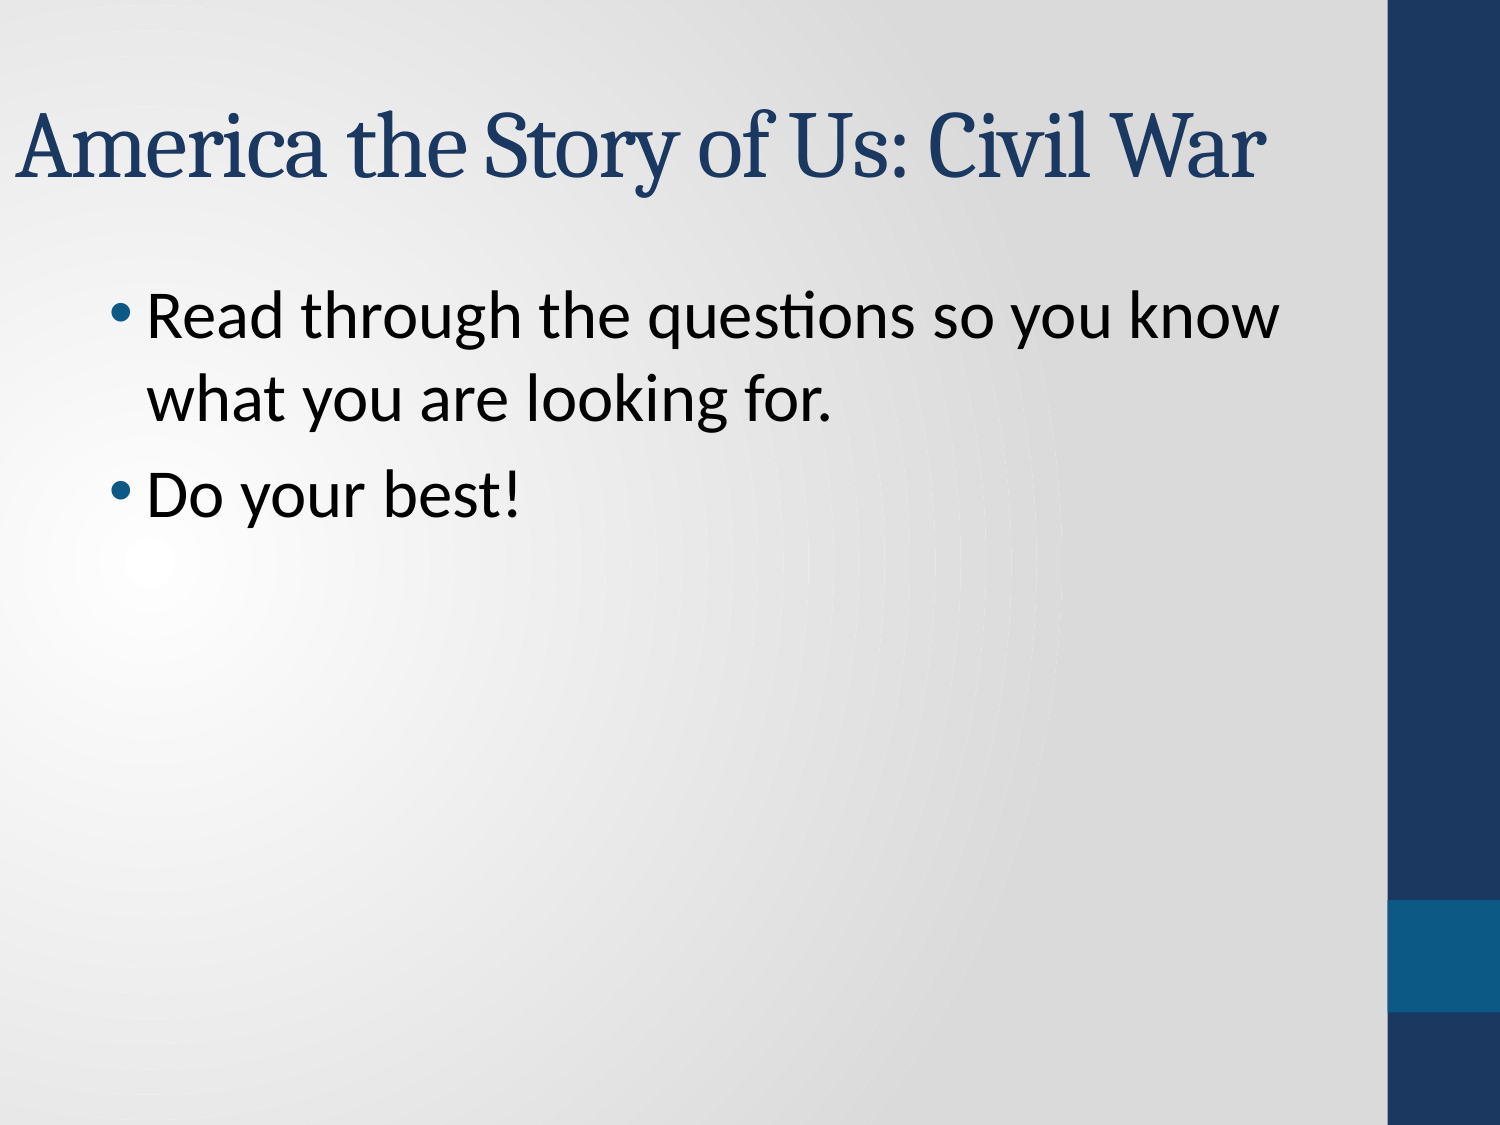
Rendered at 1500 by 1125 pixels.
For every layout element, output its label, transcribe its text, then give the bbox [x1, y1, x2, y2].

list Read through the questions so you know what you are looking for. Do your best! [75, 262, 1325, 1050]
title America the Story of Us: Civil War [0, 45, 1393, 233]
